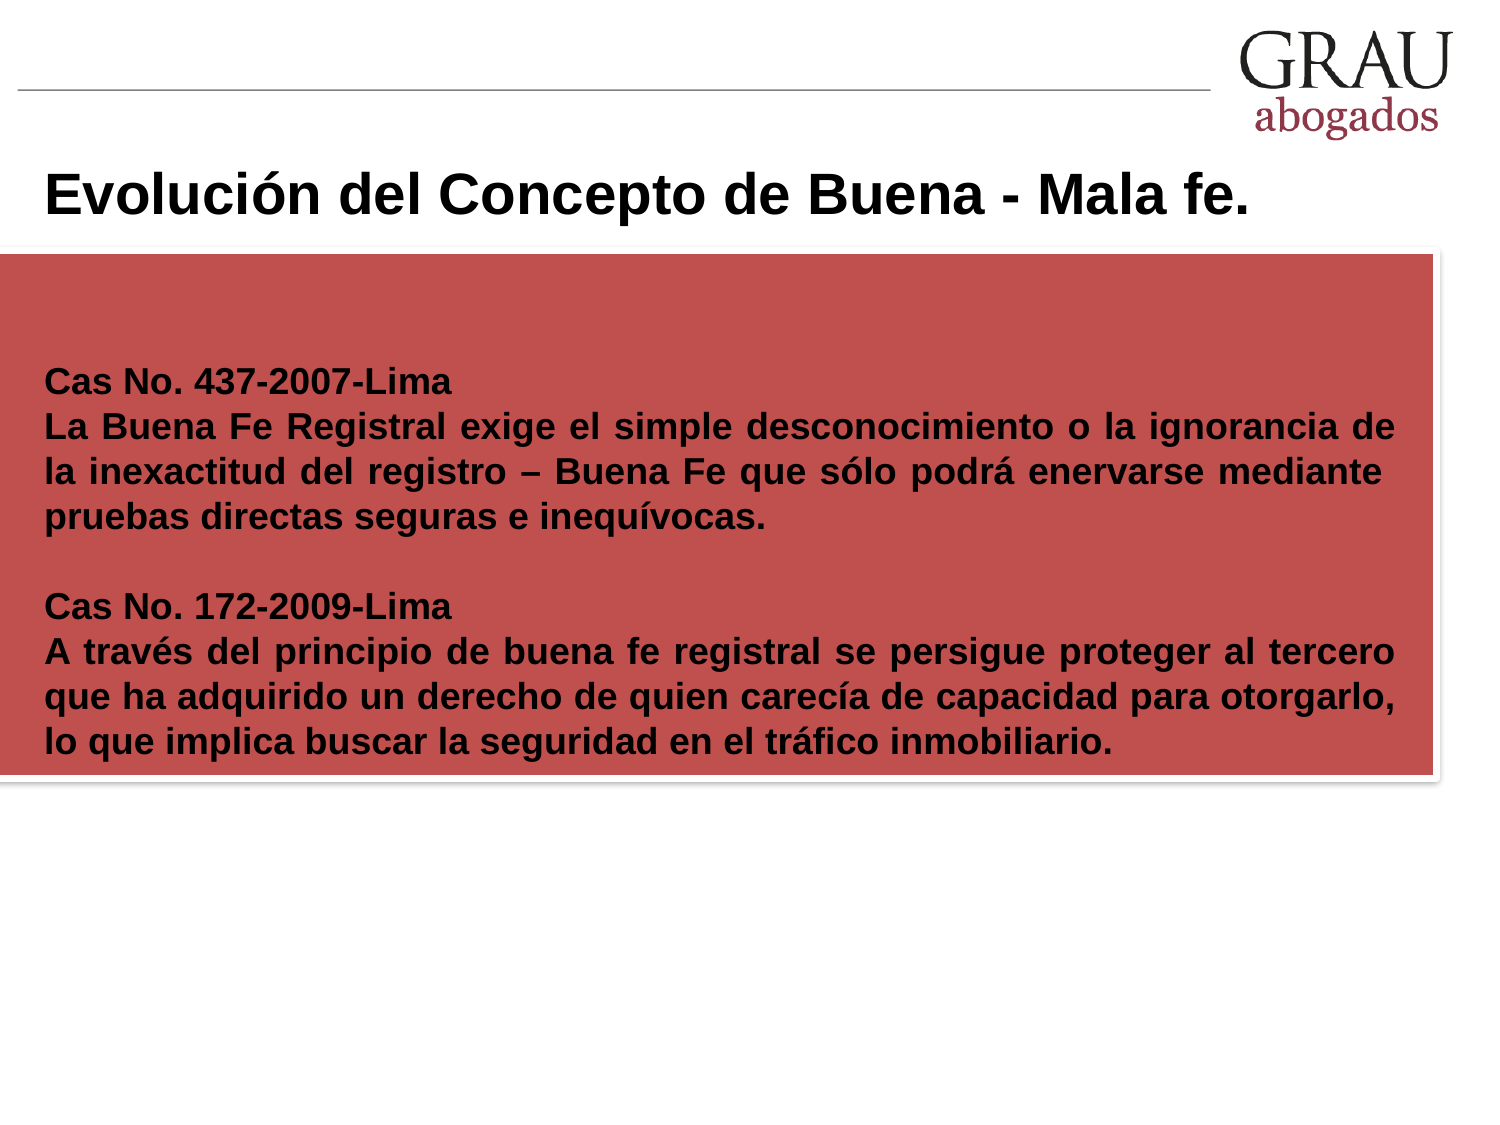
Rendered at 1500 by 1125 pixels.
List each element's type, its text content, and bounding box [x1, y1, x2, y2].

text_box Cas No. 437-2007-Lima La Buena Fe Registral exige el simple desconocimiento o la ignorancia de la inexactitud del registro – Buena Fe que sólo podrá enervarse mediante pruebas directas seguras e inequívocas. Cas No. 172-2009-Lima A través del principio de buena fe registral se persigue proteger al tercero que ha adquirido un derecho de quien carecía de capacidad para otorgarlo, lo que implica buscar la seguridad en el tráfico inmobiliario. [29, 349, 1412, 1040]
text_box [0, 247, 1440, 782]
text_box Evolución del Concepto de Buena - Mala fe. [29, 149, 1436, 234]
picture [1222, 0, 1459, 149]
